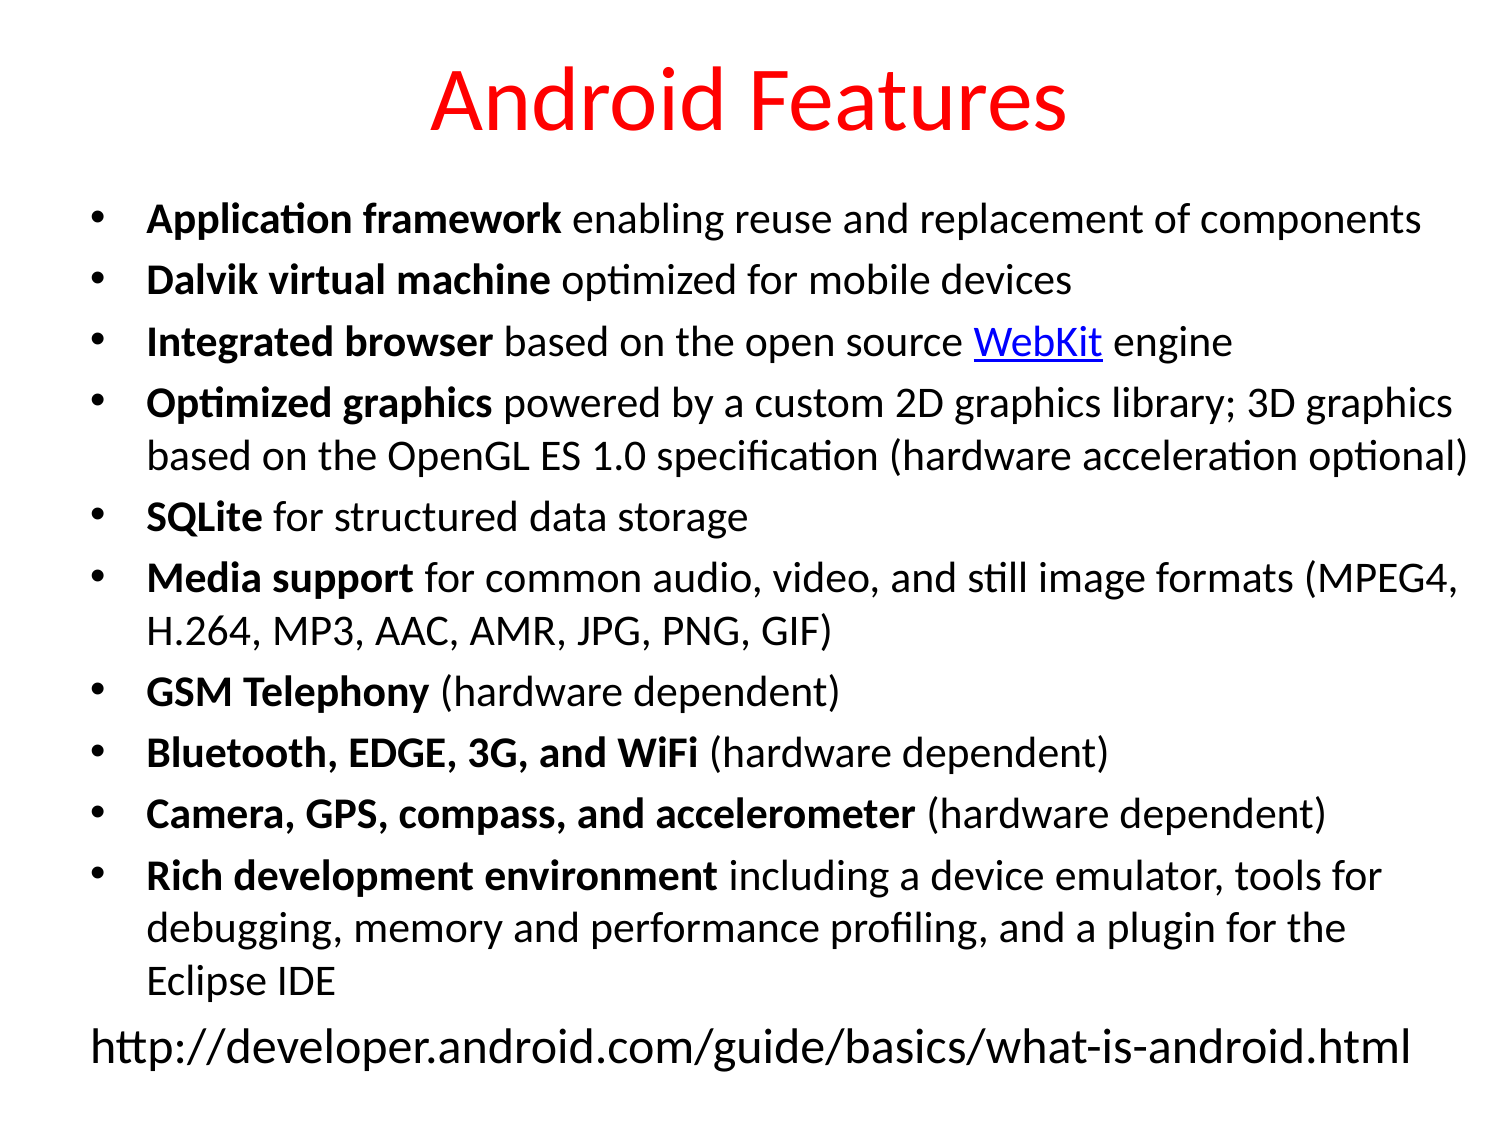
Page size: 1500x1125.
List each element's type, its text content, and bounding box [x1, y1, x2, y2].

title Android Features [75, 0, 1425, 182]
list Application framework enabling reuse and replacement of components Dalvik virtual machine optimized for mobile devices Integrated browser based on the open source WebKit engine Optimized graphics powered by a custom 2D graphics library; 3D graphics based on the OpenGL ES 1.0 specification (hardware acceleration optional) SQLite for structured data storage Media support for common audio, video, and still image formats (MPEG4, H.264, MP3, AAC, AMR, JPG, PNG, GIF) GSM Telephony (hardware dependent) Bluetooth, EDGE, 3G, and WiFi (hardware dependent) Camera, GPS, compass, and accelerometer (hardware dependent) Rich development environment including a device emulator, tools for debugging, memory and performance profiling, and a plugin for the Eclipse IDE http://developer.android.com/guide/basics/what-is-android.html [75, 182, 1488, 1113]
